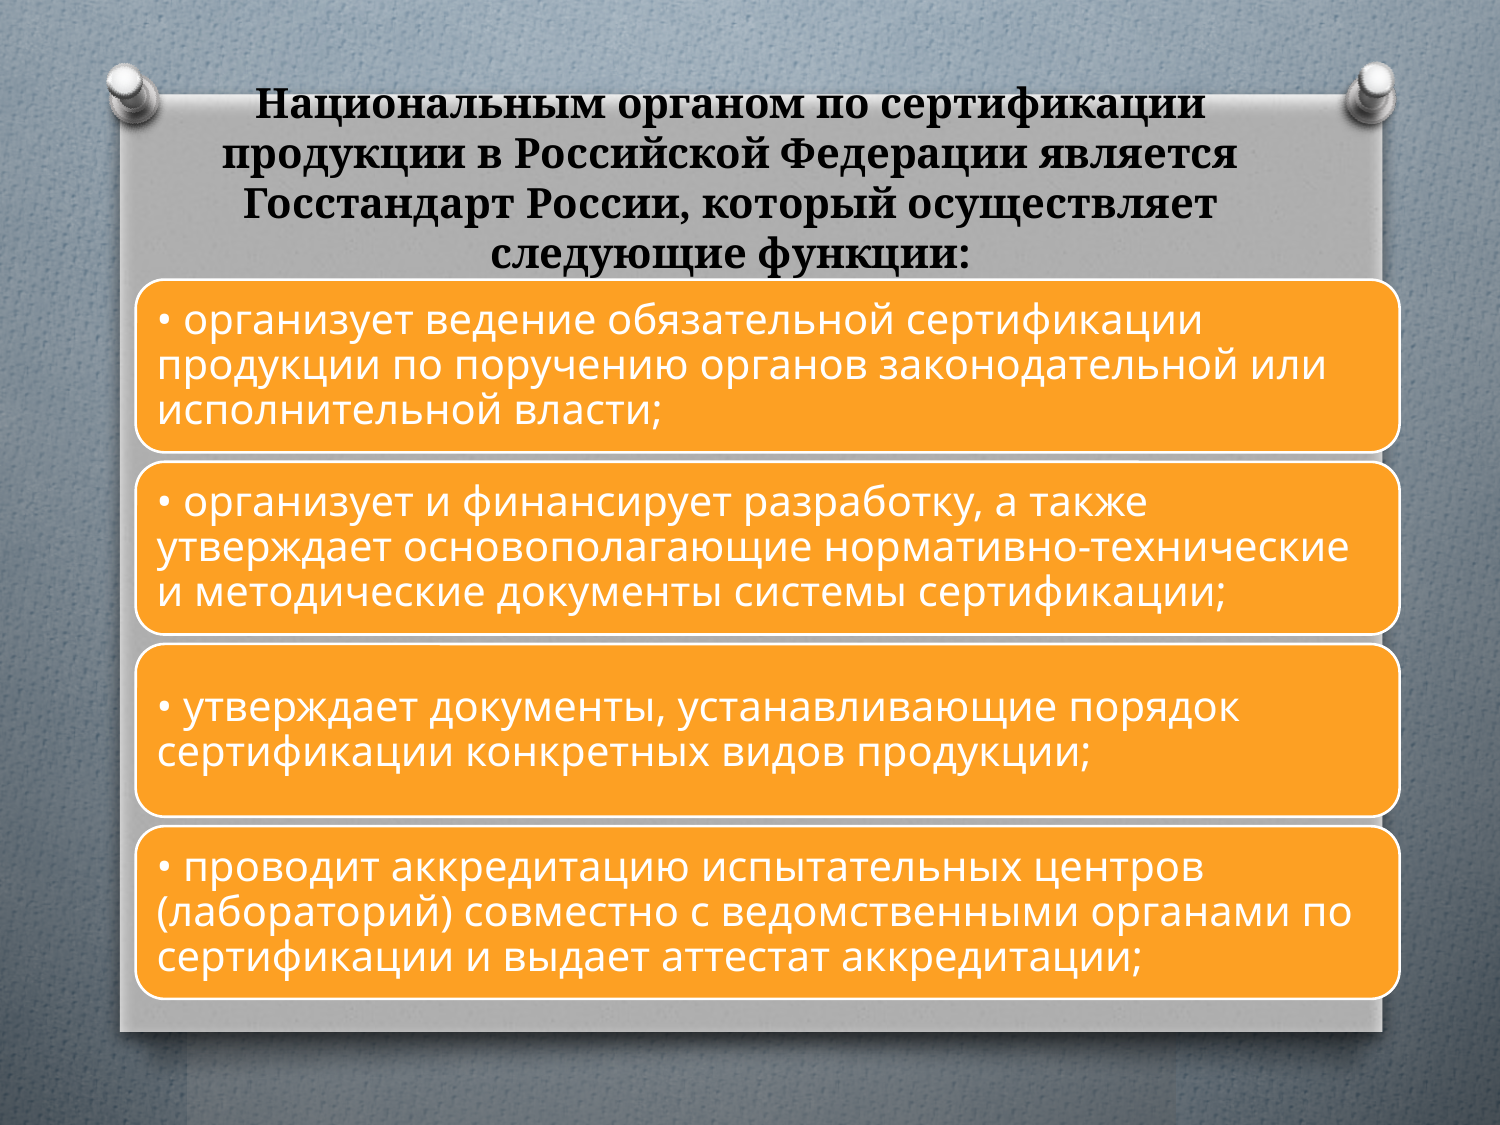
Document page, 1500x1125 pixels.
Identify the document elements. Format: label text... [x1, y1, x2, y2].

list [135, 266, 1400, 1012]
picture [75, 29, 198, 142]
picture [1317, 35, 1439, 156]
title Национальным органом по сертификации продукции в Российской Федерации является Госстандарт России, который осуществляет следующие функции: [135, 125, 1326, 266]
